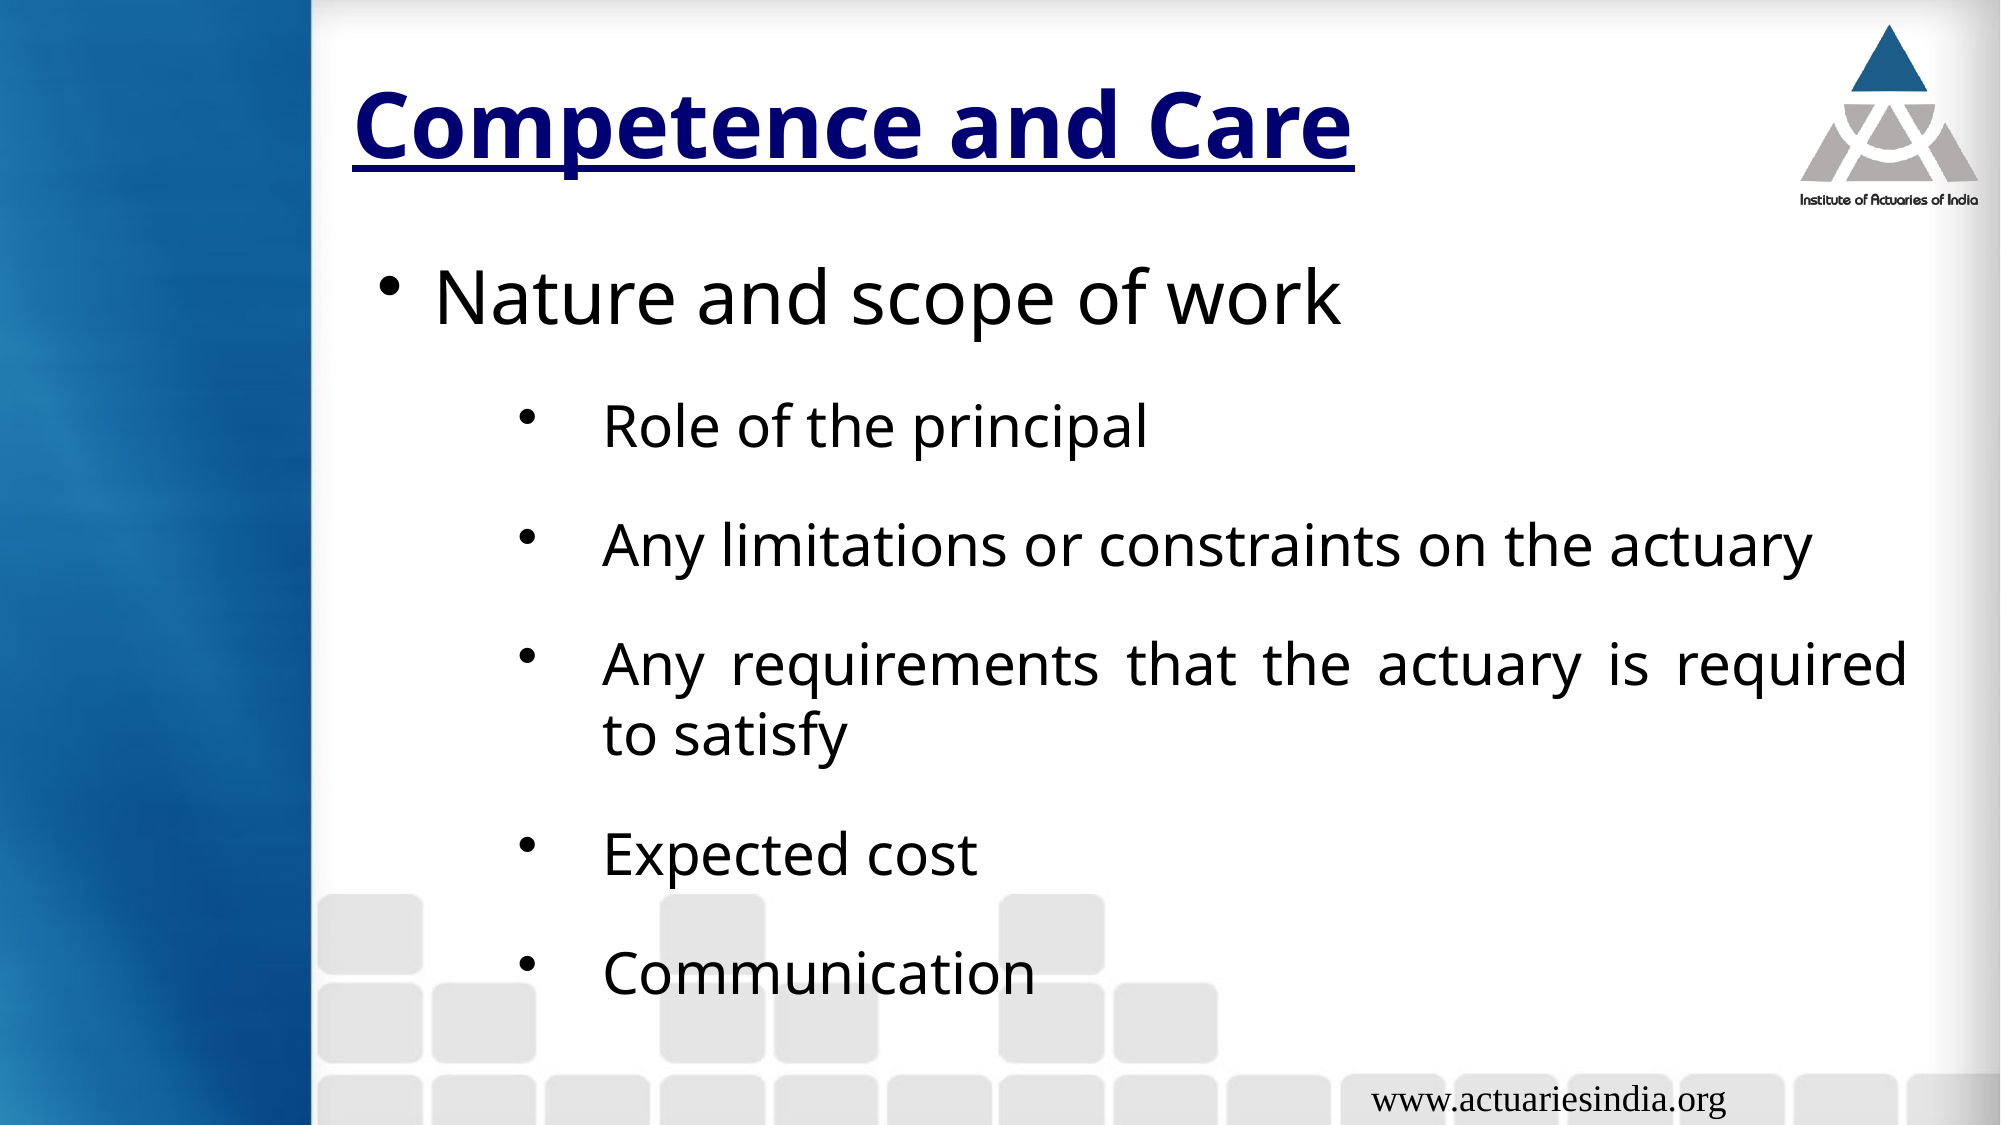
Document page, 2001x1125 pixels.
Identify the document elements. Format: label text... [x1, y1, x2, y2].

text_box Nature and scope of work Role of the principal Any limitations or constraints on the actuary Any requirements that the actuary is required to satisfy Expected cost Communication [362, 242, 1925, 1045]
text_box Competence and Care [337, 59, 1794, 188]
text_box www.actuariesindia.org [1356, 1066, 1832, 1125]
picture [0, 0, 2001, 1125]
